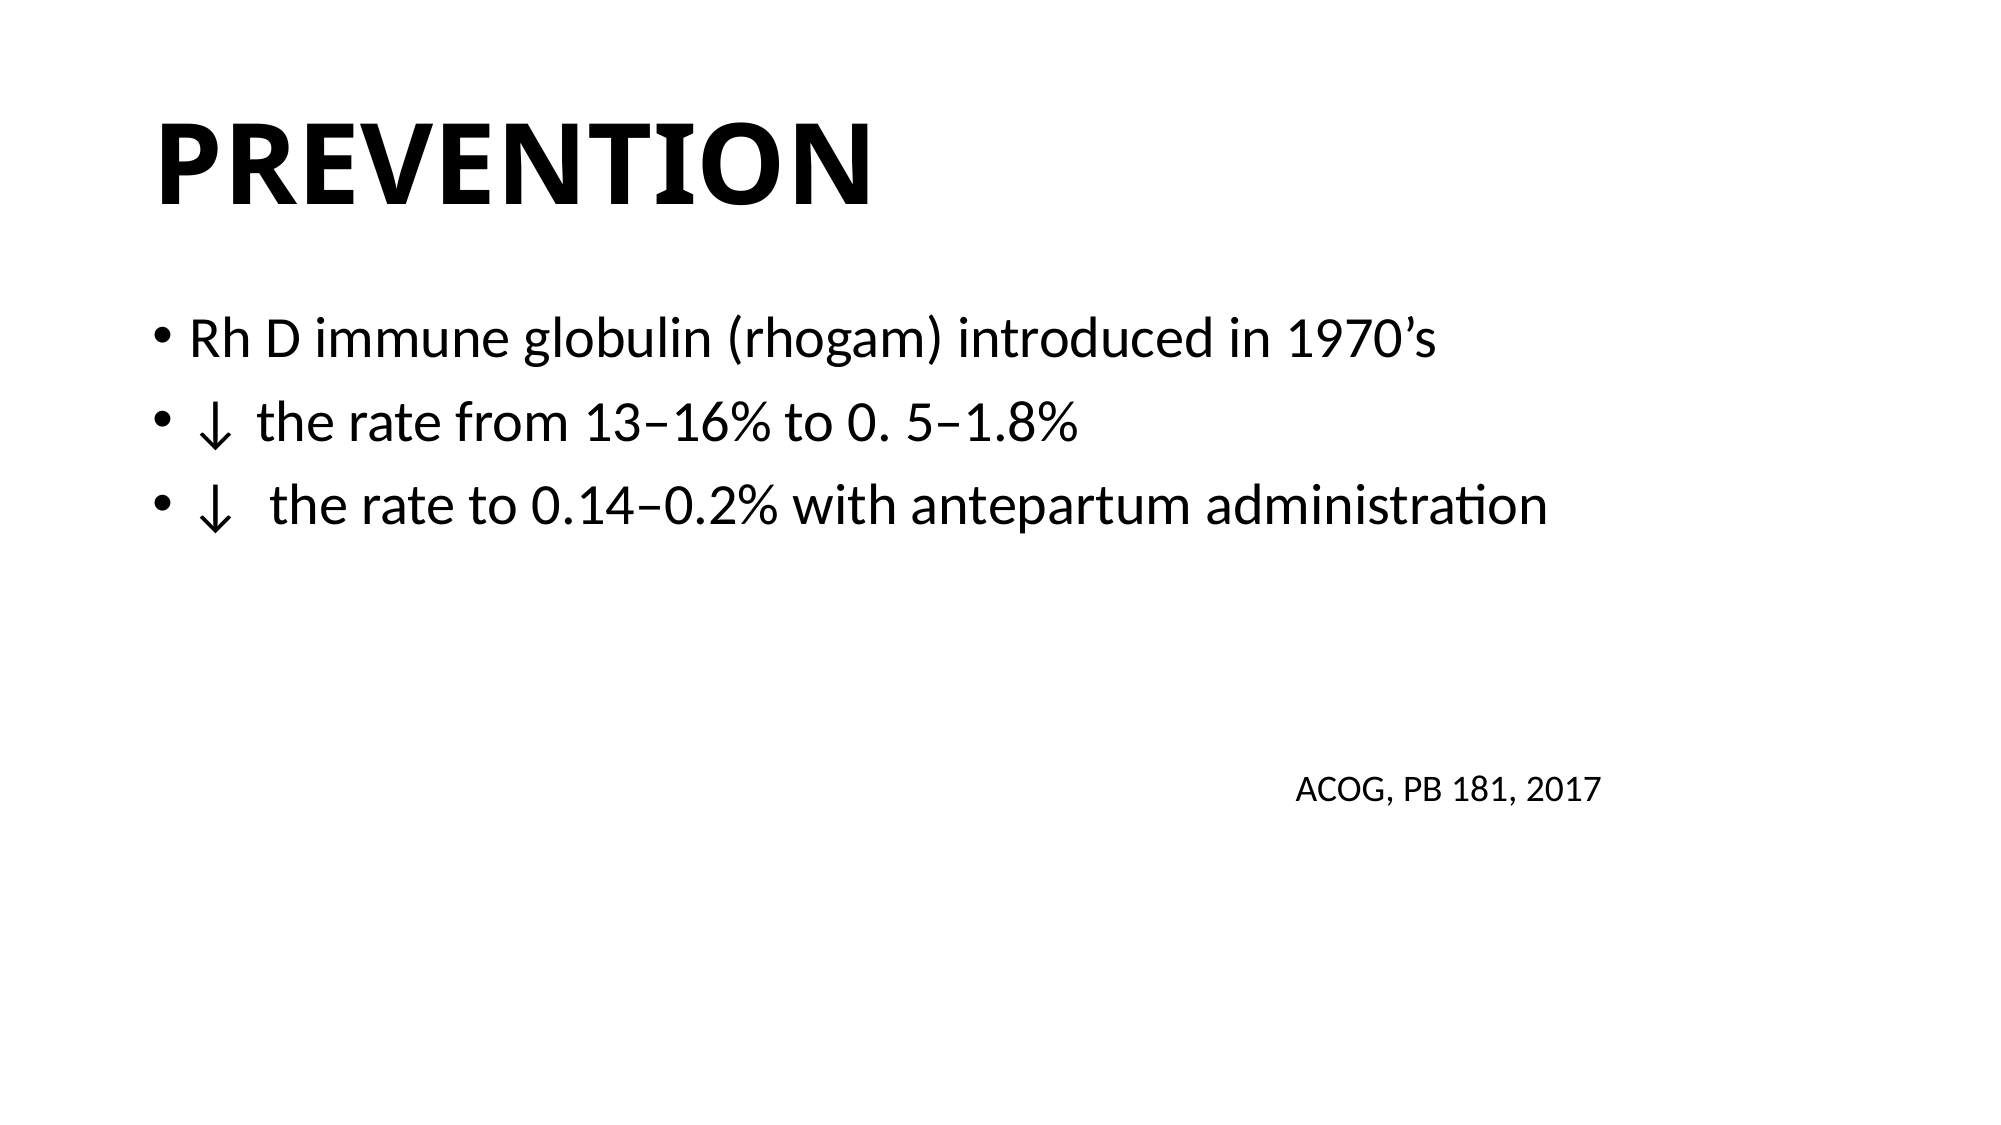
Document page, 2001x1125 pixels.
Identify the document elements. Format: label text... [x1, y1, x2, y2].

text_box ACOG, PB 181, 2017 [1280, 756, 1713, 817]
title PREVENTION [137, 59, 1863, 278]
list Rh D immune globulin (rhogam) introduced in 1970’s ↓ the rate from 13–16% to 0. 5–1.8% ↓ the rate to 0.14–0.2% with antepartum administration [137, 299, 1623, 631]
